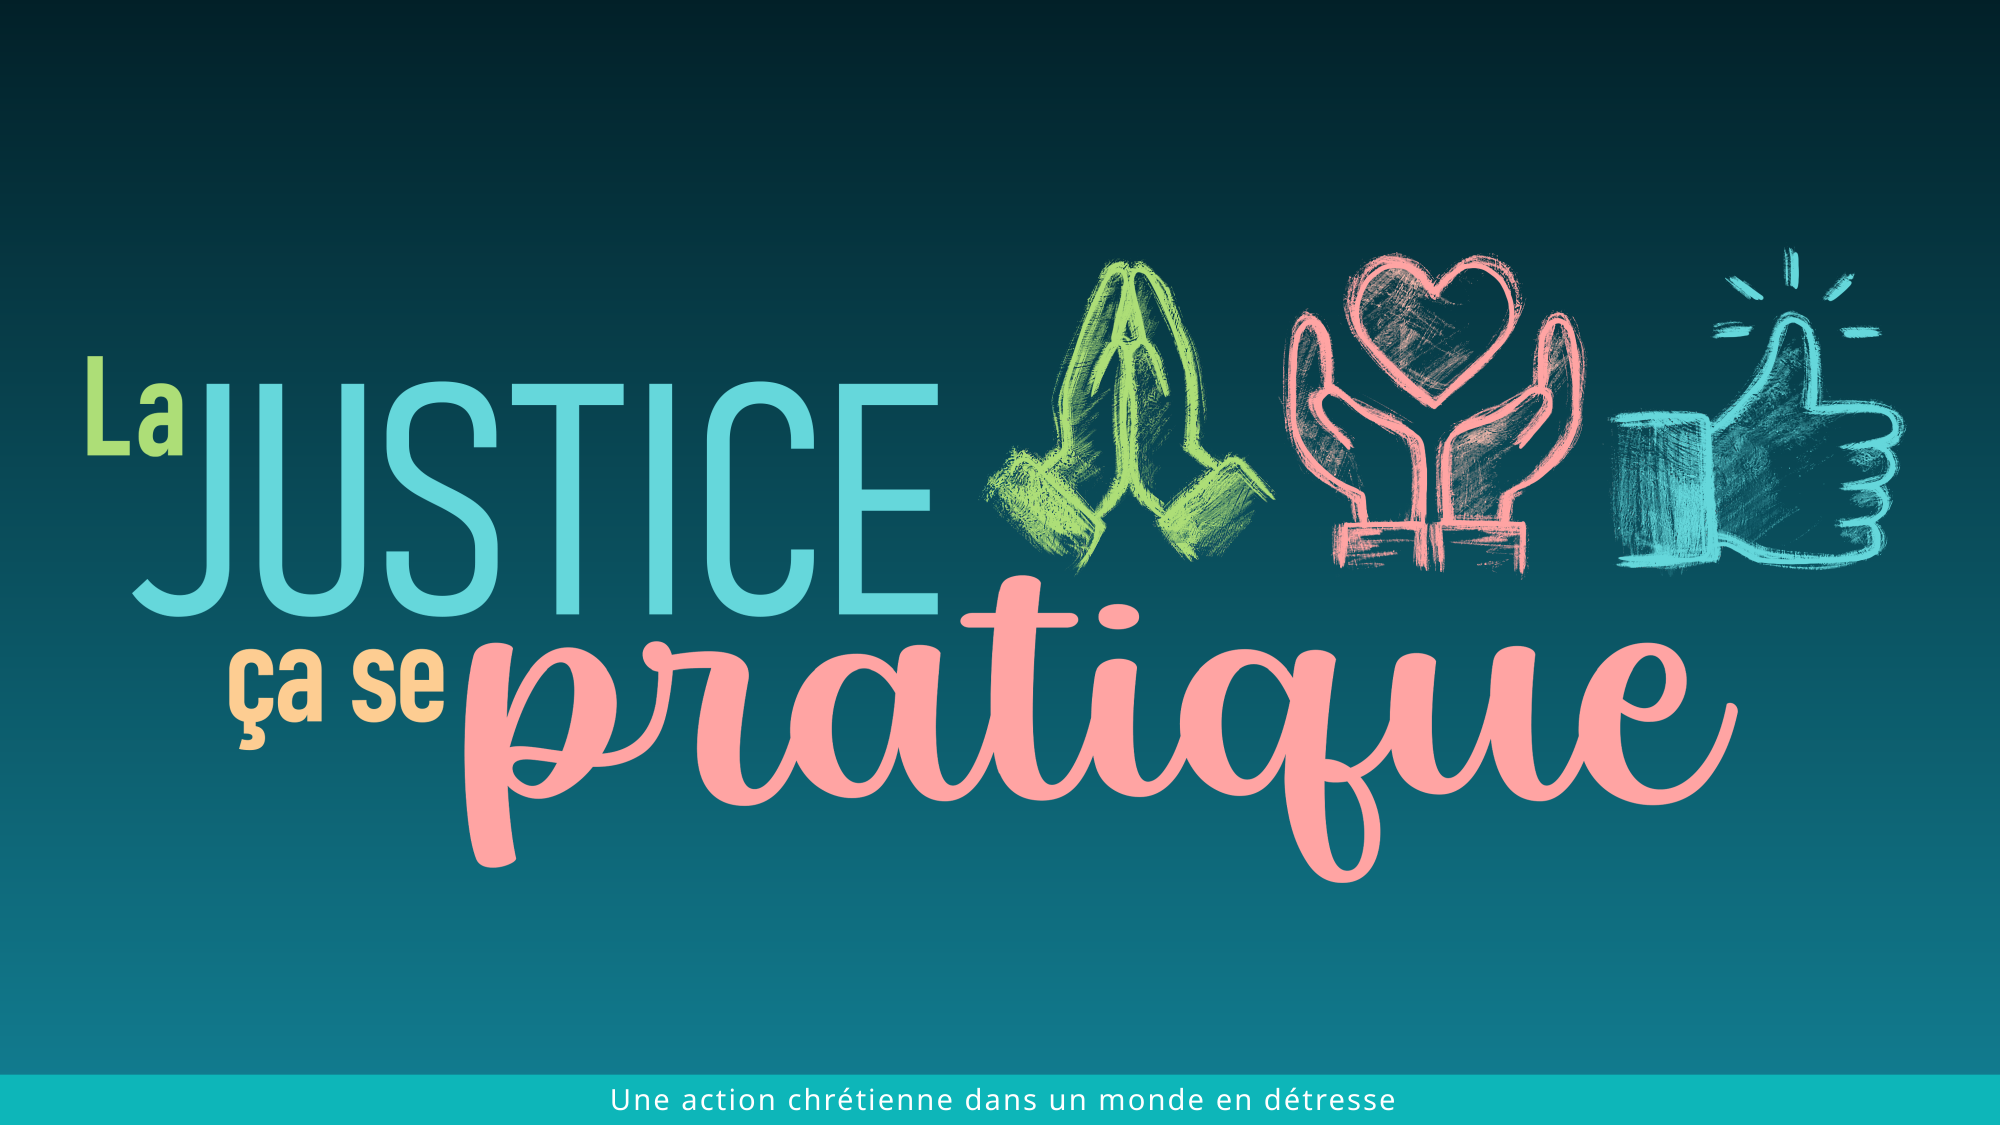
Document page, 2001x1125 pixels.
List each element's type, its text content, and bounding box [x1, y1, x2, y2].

text_box [0, 0, 2000, 1072]
text_box [0, 1072, 2000, 1125]
picture [87, 243, 1913, 883]
text_box Une action chrétienne dans un monde en détresse [49, 1073, 1958, 1124]
